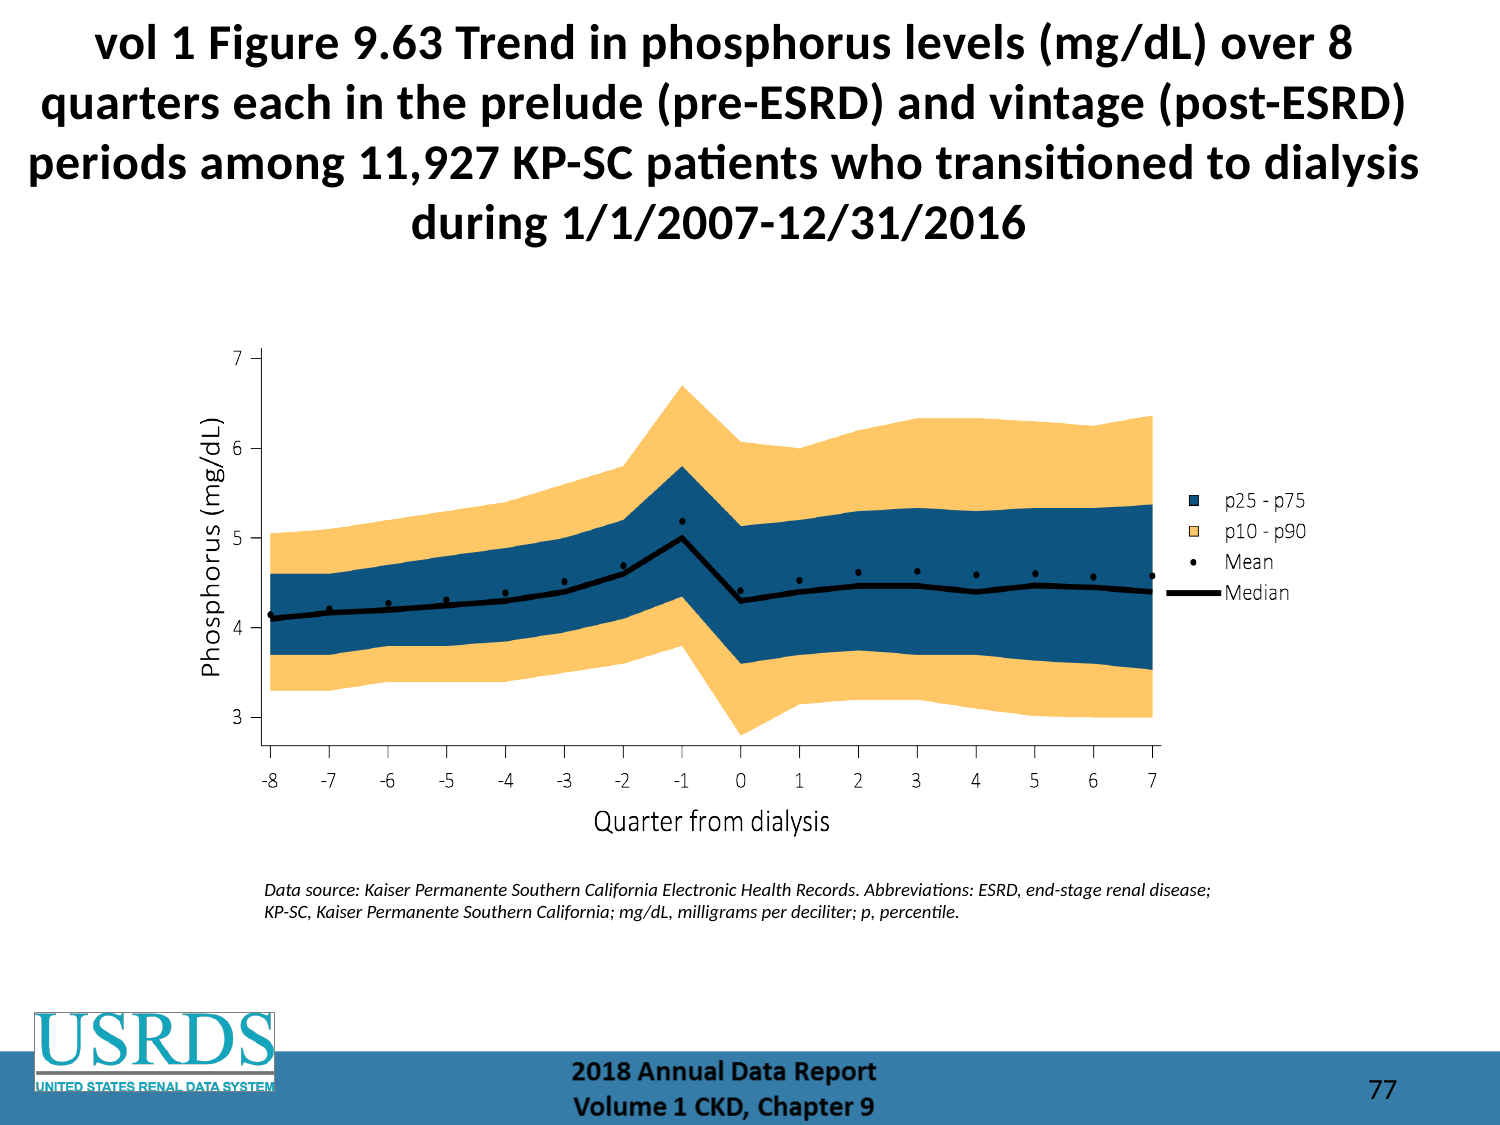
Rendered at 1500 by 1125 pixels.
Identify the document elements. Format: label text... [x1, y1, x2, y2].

text_box Data source: Kaiser Permanente Southern California Electronic Health Records. Abbreviations: ESRD, end-stage renal disease; KP-SC, Kaiser Permanente Southern California; mg/dL, milligrams per deciliter; p, percentile. [249, 869, 1238, 930]
slide_number 77 [1262, 1062, 1413, 1108]
picture [35, 1013, 274, 1091]
text_box vol 1 Figure 9.63 Trend in phosphorus levels (mg/dL) over 8 quarters each in the prelude (pre-ESRD) and vintage (post-ESRD) periods among 11,927 KP-SC patients who transitioned to dialysis during 1/1/2007-12/31/2016 [0, 1, 1450, 257]
picture [186, 336, 1314, 851]
picture [468, 1043, 982, 1125]
